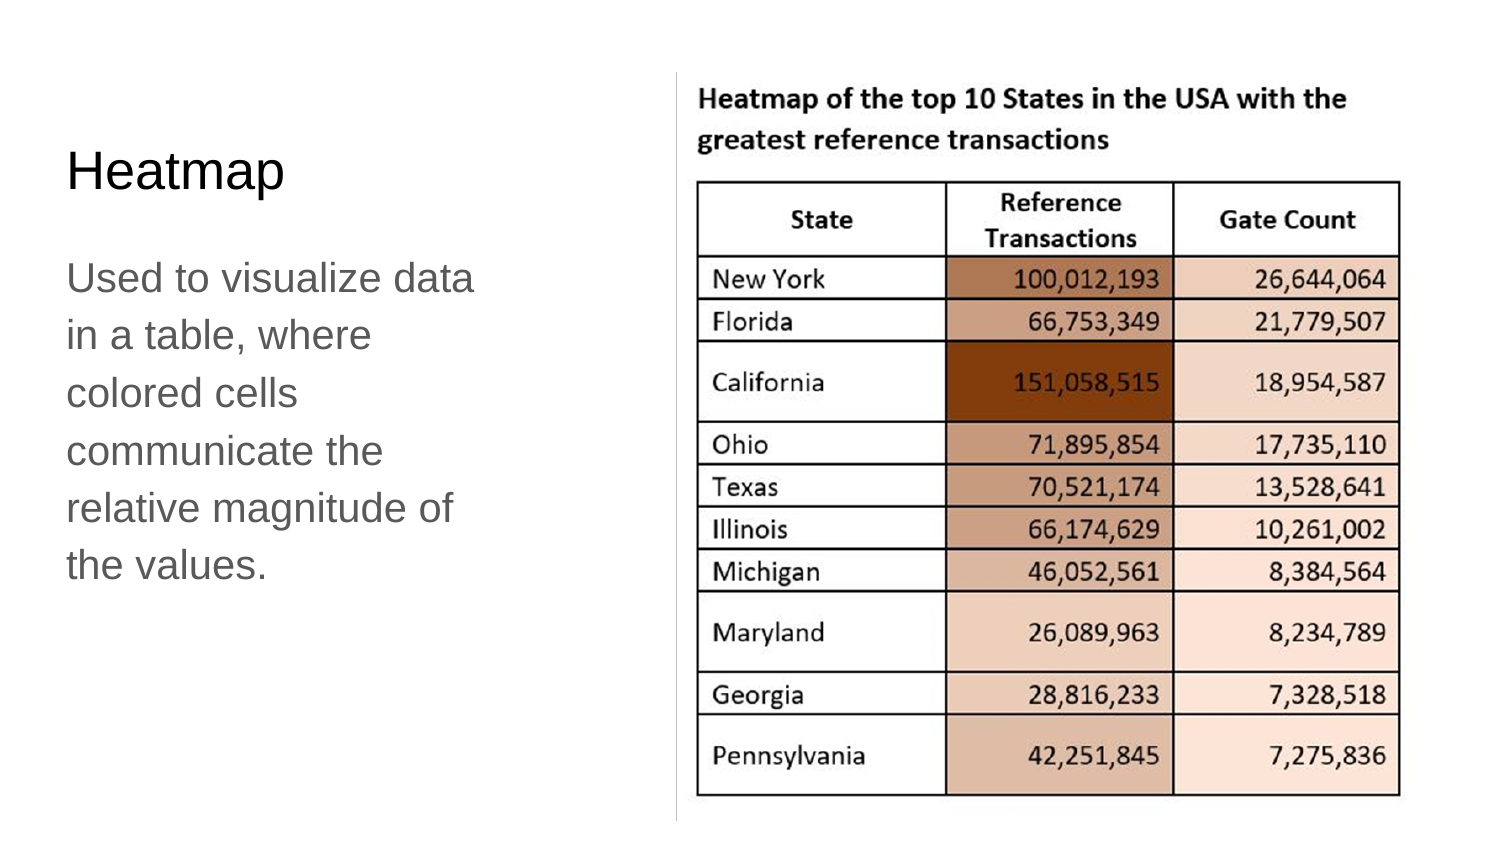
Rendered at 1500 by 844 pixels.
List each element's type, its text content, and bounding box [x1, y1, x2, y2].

title Heatmap [51, 91, 512, 216]
list Used to visualize data in a table, where colored cells communicate the relative magnitude of the values. [51, 227, 512, 750]
picture [603, 72, 1420, 821]
